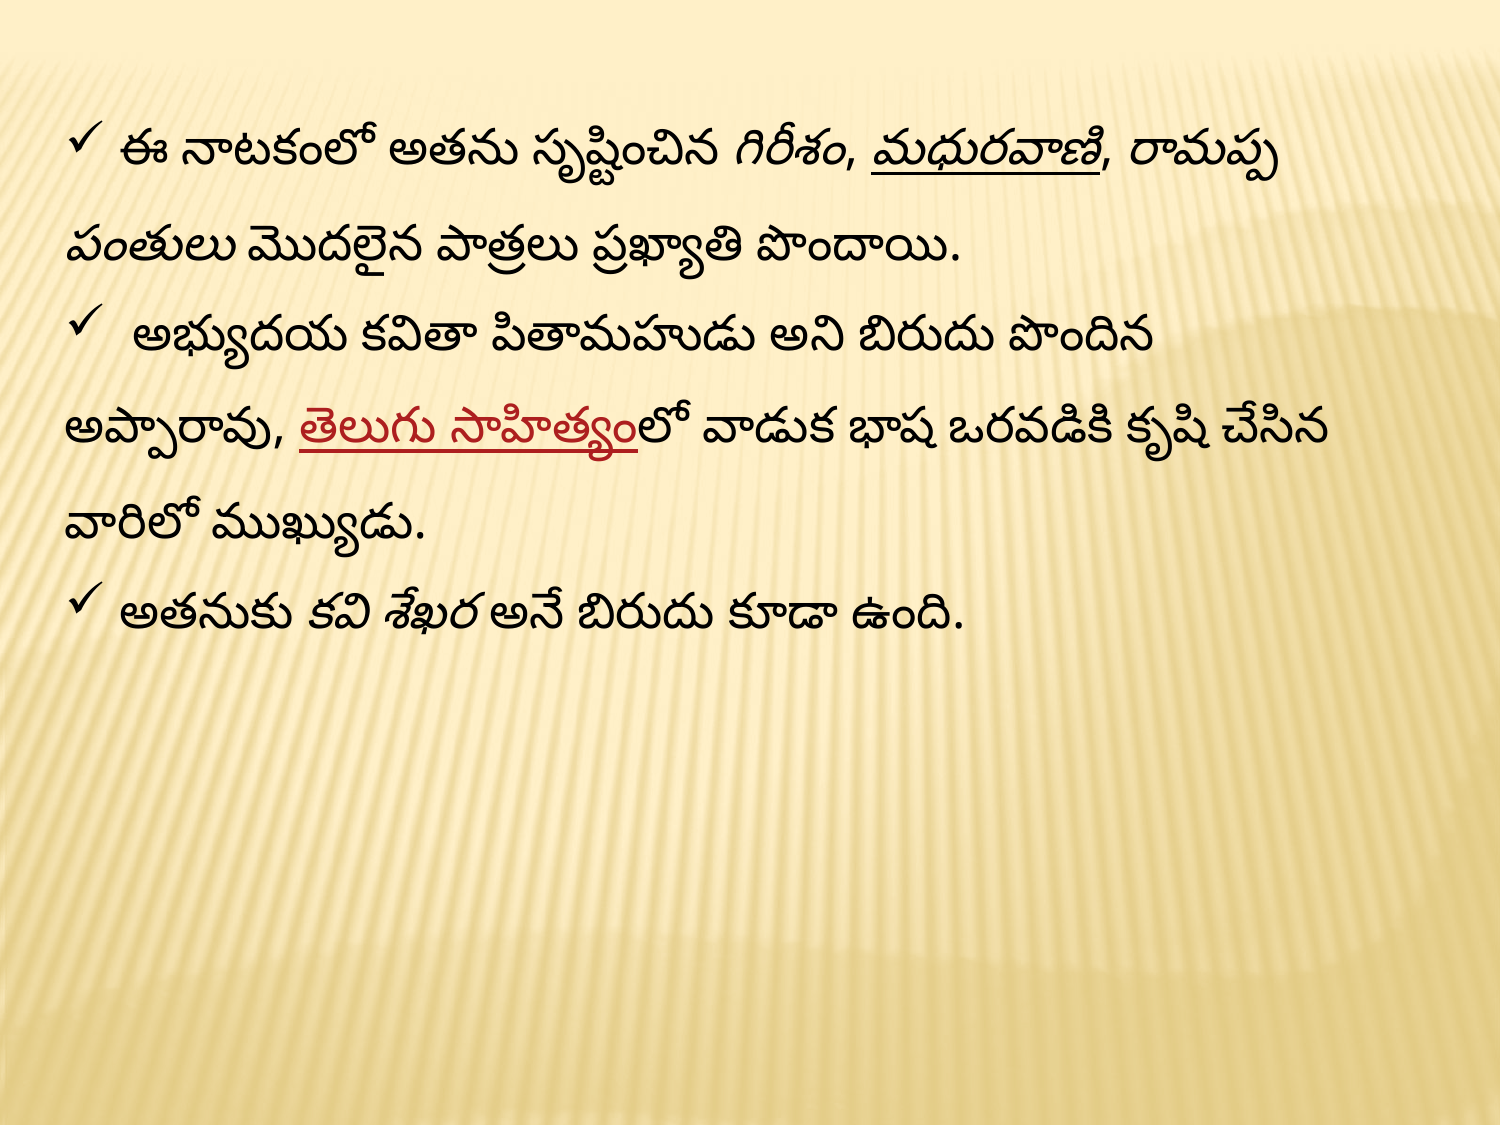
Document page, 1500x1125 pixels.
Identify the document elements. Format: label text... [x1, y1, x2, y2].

text_box ఈ నాటకంలో అతను సృష్టించిన గిరీశం, మధురవాణి, రామప్ప పంతులు మొదలైన పాత్రలు ప్రఖ్యాతి పొందాయి. అభ్యుదయ కవితా పితామహుడు అని బిరుదు పొందిన అప్పారావు, తెలుగు సాహిత్యంలో వాడుక భాష ఒరవడికి కృషి చేసిన వారిలో ముఖ్యుడు. అతనుకు కవి శేఖర అనే బిరుదు కూడా ఉంది. [49, 74, 1413, 646]
